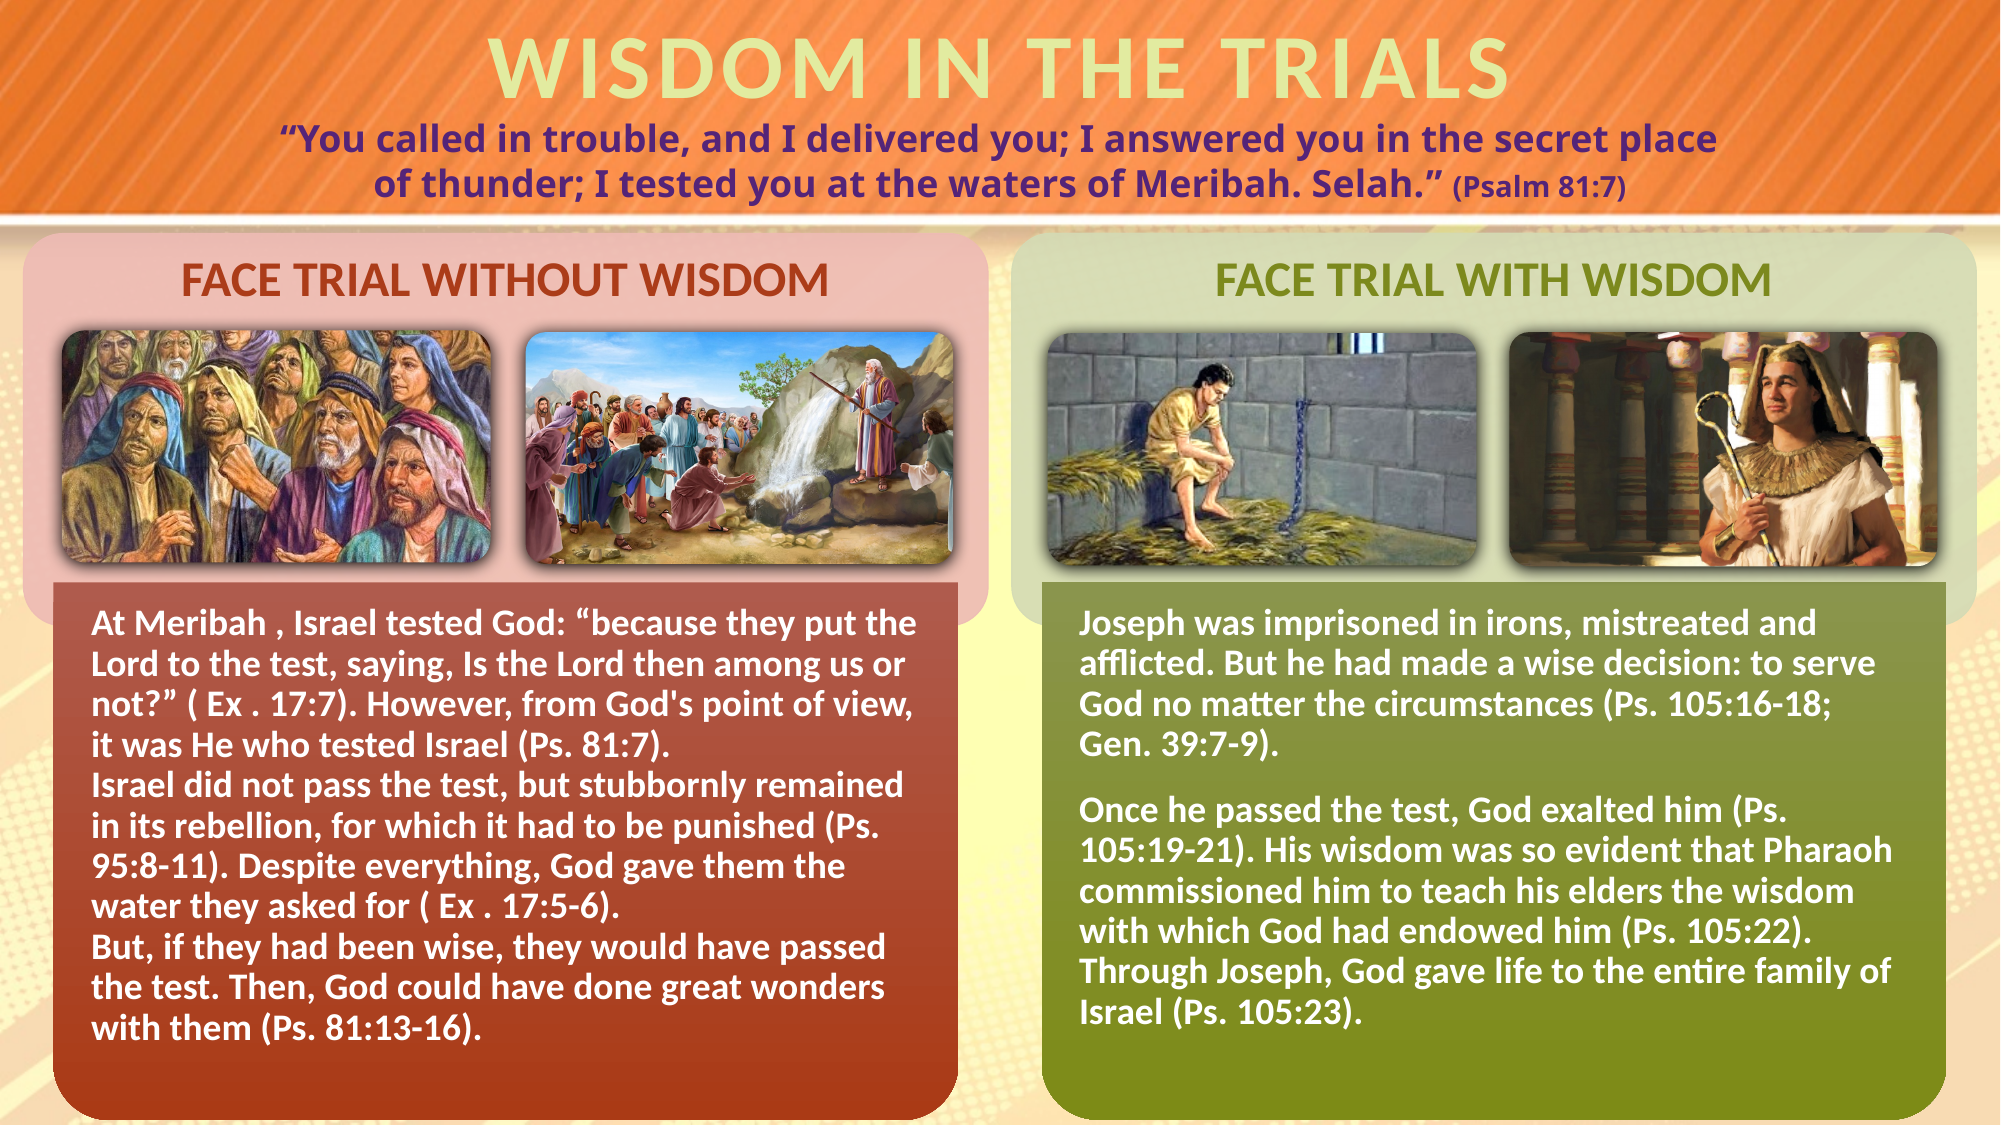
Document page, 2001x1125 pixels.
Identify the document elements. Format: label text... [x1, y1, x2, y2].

text_box WISDOM IN THE TRIALS [0, 0, 2000, 125]
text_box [23, 233, 989, 1106]
text_box “You called in trouble, and I delivered you; I answered you in the secret place of thunder; I tested you at the waters of Meribah. Selah.” (Psalm 81:7) [247, 107, 1753, 213]
picture [0, 0, 2001, 1125]
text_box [1011, 233, 1977, 1106]
